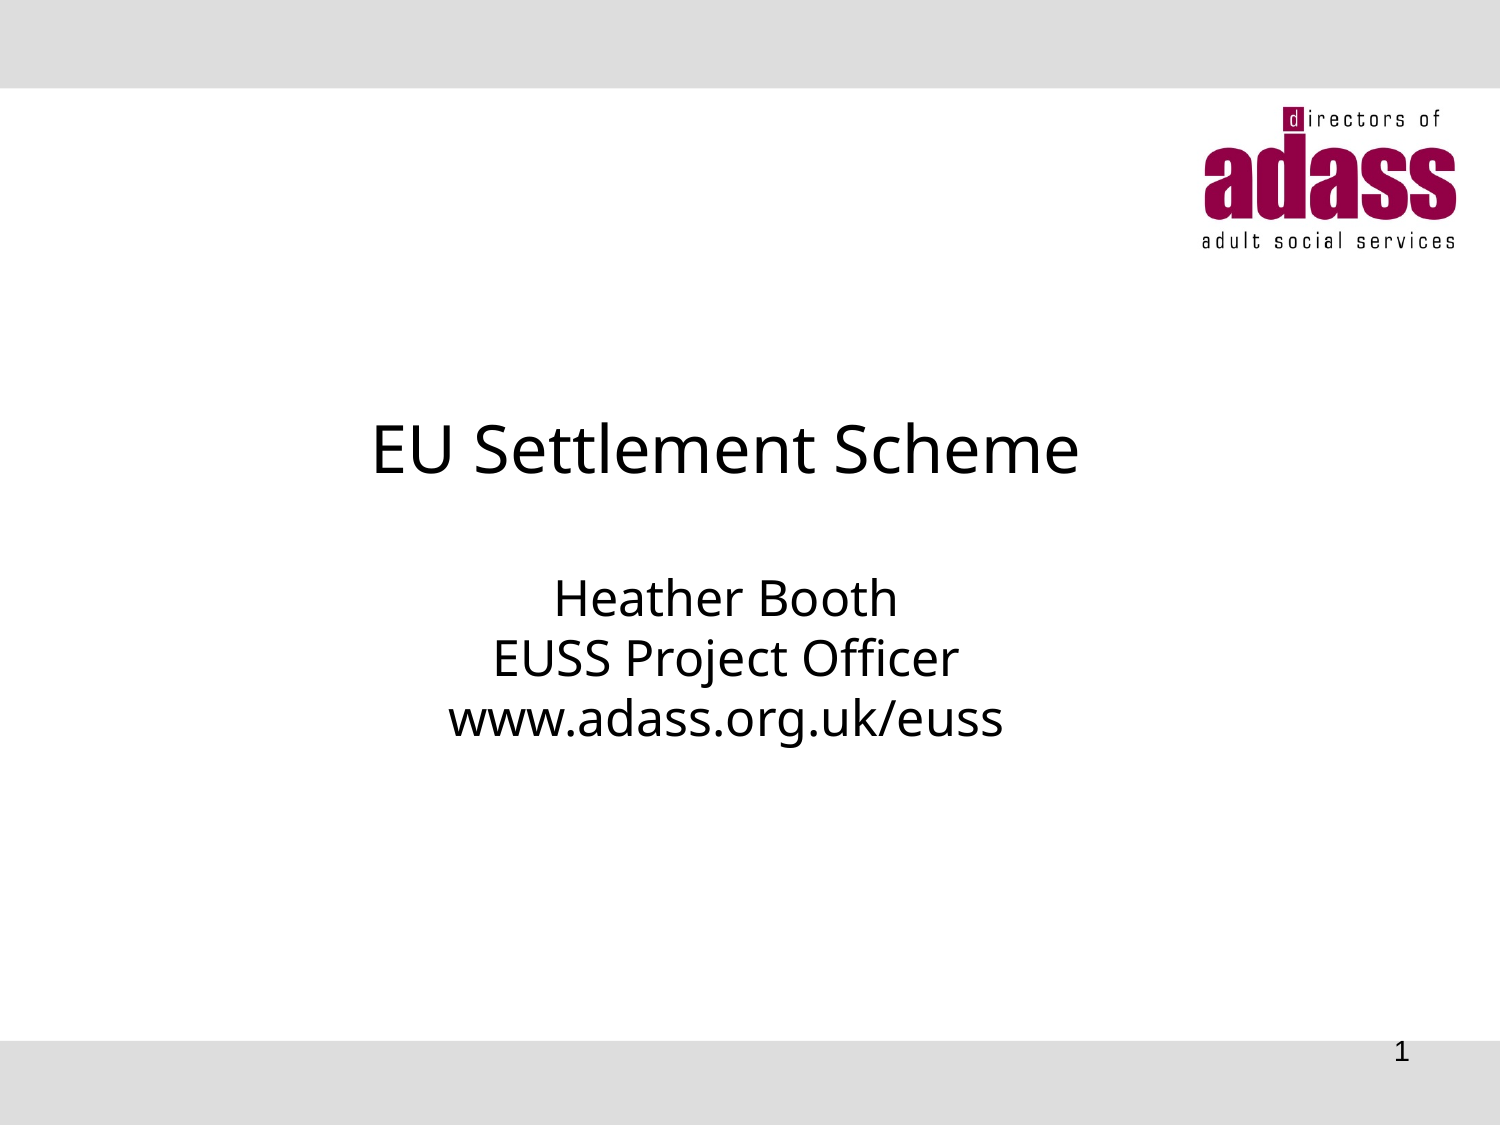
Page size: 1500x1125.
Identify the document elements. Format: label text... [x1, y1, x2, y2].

text_box EU Settlement Scheme Heather Booth EUSS Project Officer www.adass.org.uk/euss [159, 361, 1294, 953]
picture [1187, 89, 1459, 256]
slide_number 1 [1074, 1024, 1425, 1103]
